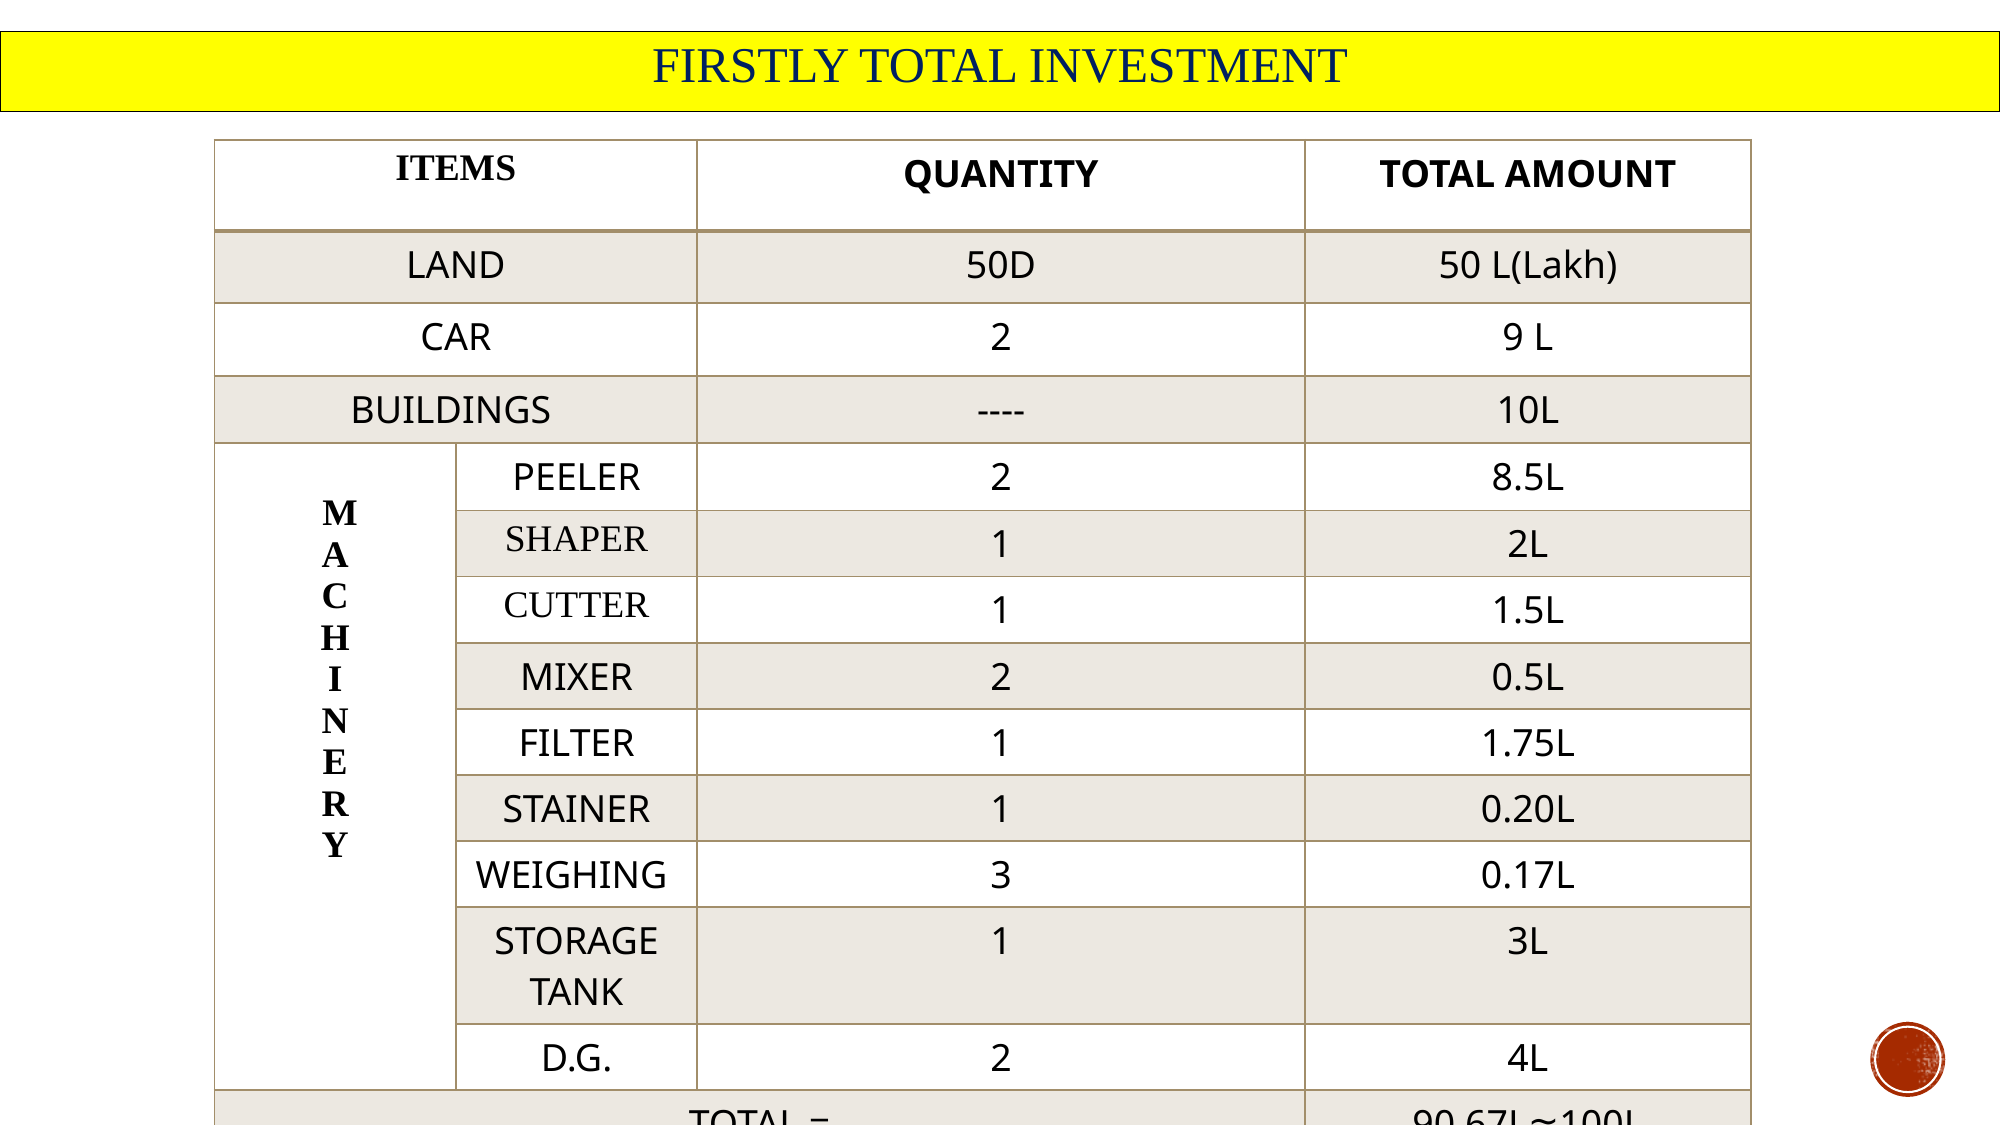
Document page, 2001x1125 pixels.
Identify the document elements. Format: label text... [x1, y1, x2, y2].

table_cell 1 [698, 776, 1304, 840]
table_cell 0.5L [1306, 644, 1750, 708]
table_header TOTAL AMOUNT [1306, 141, 1750, 229]
table_cell 50D [698, 233, 1304, 302]
table_cell SHAPER [457, 511, 696, 576]
table_cell 8.5L [1306, 444, 1750, 510]
table_cell 1 [698, 577, 1304, 642]
table_cell 1.5L [1306, 577, 1750, 642]
table_cell 1.75L [1306, 710, 1750, 774]
table_cell 2 [698, 444, 1304, 510]
table_cell PEELER [457, 444, 696, 510]
table_cell 10L [1306, 377, 1750, 442]
table_cell BUILDINGS [215, 377, 696, 442]
table_cell 3 [698, 842, 1304, 906]
table_cell 2L [1306, 511, 1750, 576]
table_cell 1 [698, 908, 1304, 1023]
table_cell 4L [1306, 1025, 1750, 1089]
table_cell M A C H I N E R Y [215, 444, 455, 1089]
table_cell D.G. [457, 1025, 696, 1089]
table_cell CUTTER [457, 577, 696, 642]
table_cell 2 [698, 644, 1304, 708]
table_cell 2 [698, 1025, 1304, 1089]
table_header ITEMS [215, 141, 696, 229]
table_cell 50 L(Lakh) [1306, 233, 1750, 302]
table_cell LAND [215, 233, 696, 302]
table_cell STORAGE TANK [457, 908, 696, 1023]
table_cell TOTAL = [215, 1091, 1304, 1125]
title Firstly total investment [0, 31, 2000, 112]
table_cell 1 [698, 710, 1304, 774]
table_cell ---- [698, 377, 1304, 442]
table_cell 3L [1306, 908, 1750, 1023]
table_cell 0.17L [1306, 842, 1750, 906]
table_cell 9 L [1306, 304, 1750, 375]
table_cell WEIGHING [457, 842, 696, 906]
table_cell 90.67L≈100L [1306, 1091, 1750, 1125]
table_cell 2 [698, 304, 1304, 375]
table_cell FILTER [457, 710, 696, 774]
table_cell STAINER [457, 776, 696, 840]
table_header QUANTITY [698, 141, 1304, 229]
table_cell CAR [215, 304, 696, 375]
table_cell MIXER [457, 644, 696, 708]
table_cell 1 [698, 511, 1304, 576]
table_cell 0.20L [1306, 776, 1750, 840]
